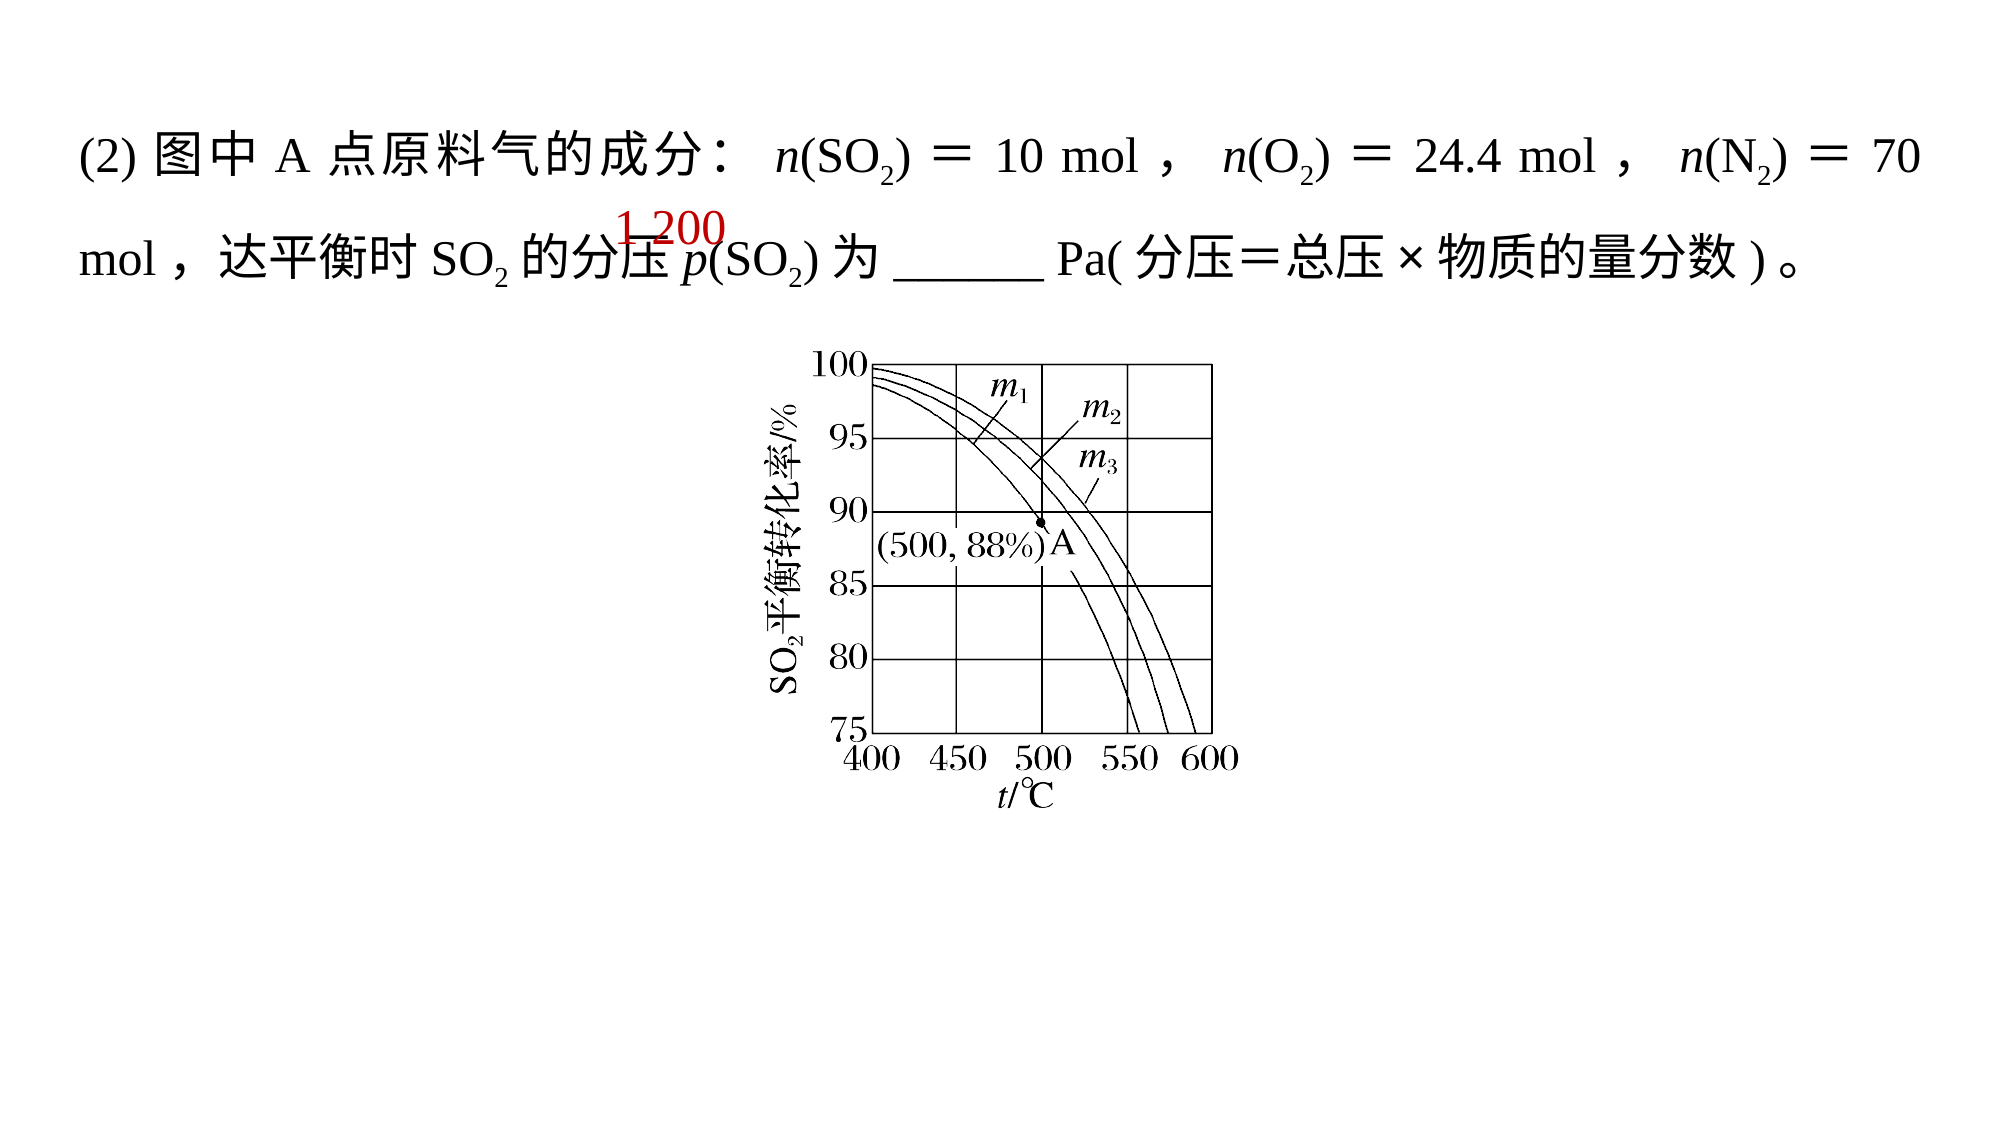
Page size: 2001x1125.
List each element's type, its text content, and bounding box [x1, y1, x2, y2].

text_box (2)图中A点原料气的成分：n(SO2)＝10 mol，n(O2)＝24.4 mol，n(N2)＝70 mol，达平衡时SO2的分压p(SO2)为______ Pa(分压＝总压×物质的量分数)。 [63, 80, 1936, 301]
picture [757, 338, 1242, 827]
text_box 1 200 [599, 187, 742, 262]
